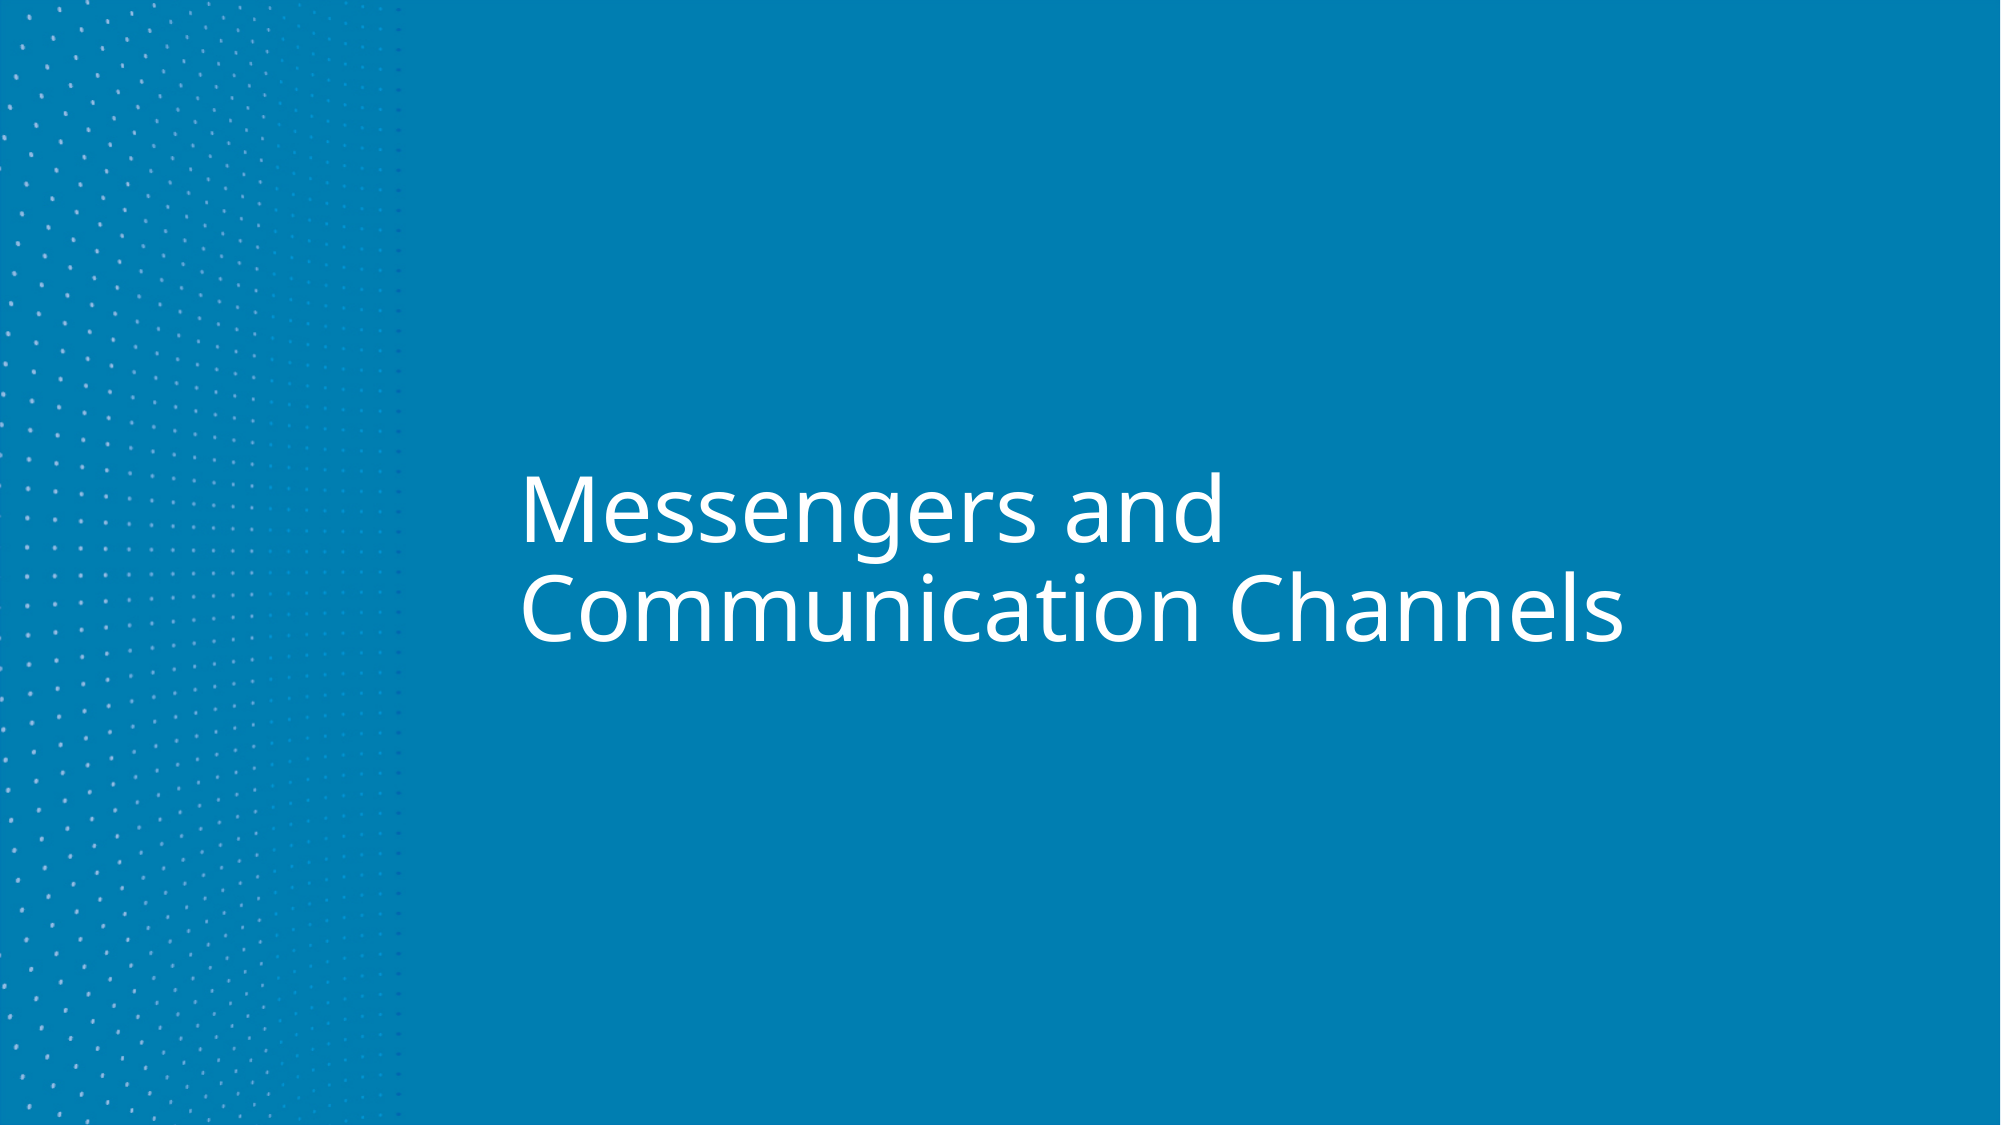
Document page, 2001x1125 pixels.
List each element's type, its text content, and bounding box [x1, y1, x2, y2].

title Messengers and Communication Channels [503, 453, 1798, 672]
